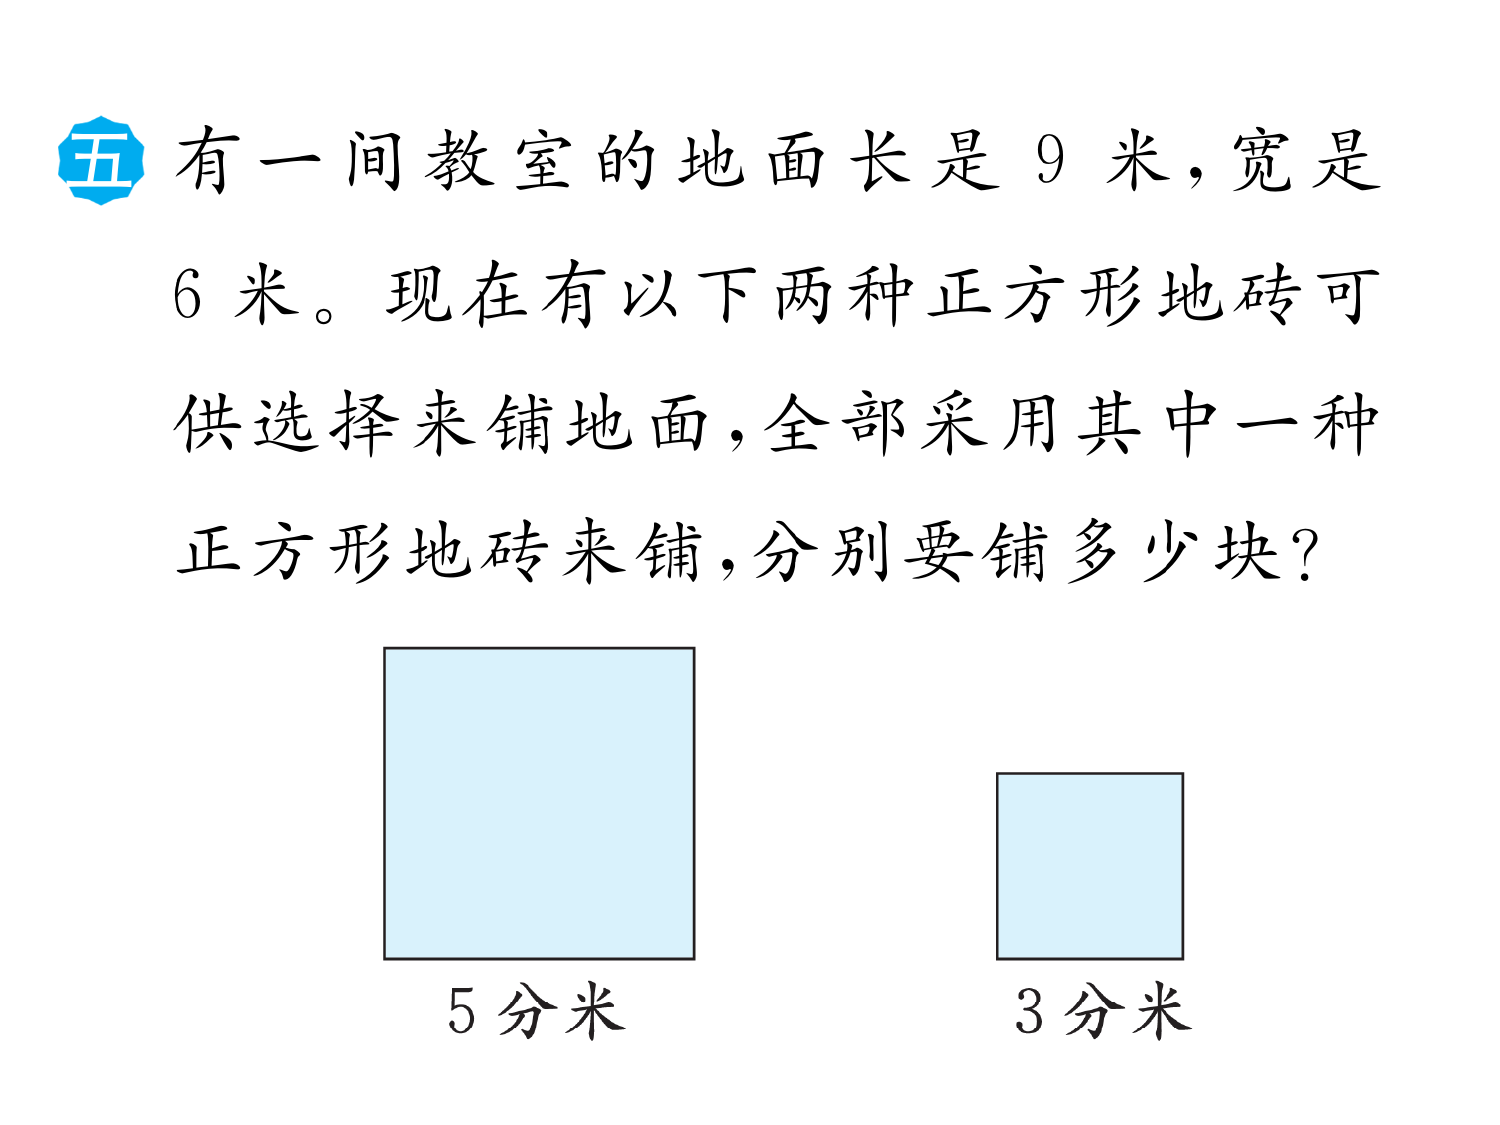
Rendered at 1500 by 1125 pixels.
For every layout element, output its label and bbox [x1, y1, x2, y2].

picture [52, 101, 1414, 1047]
